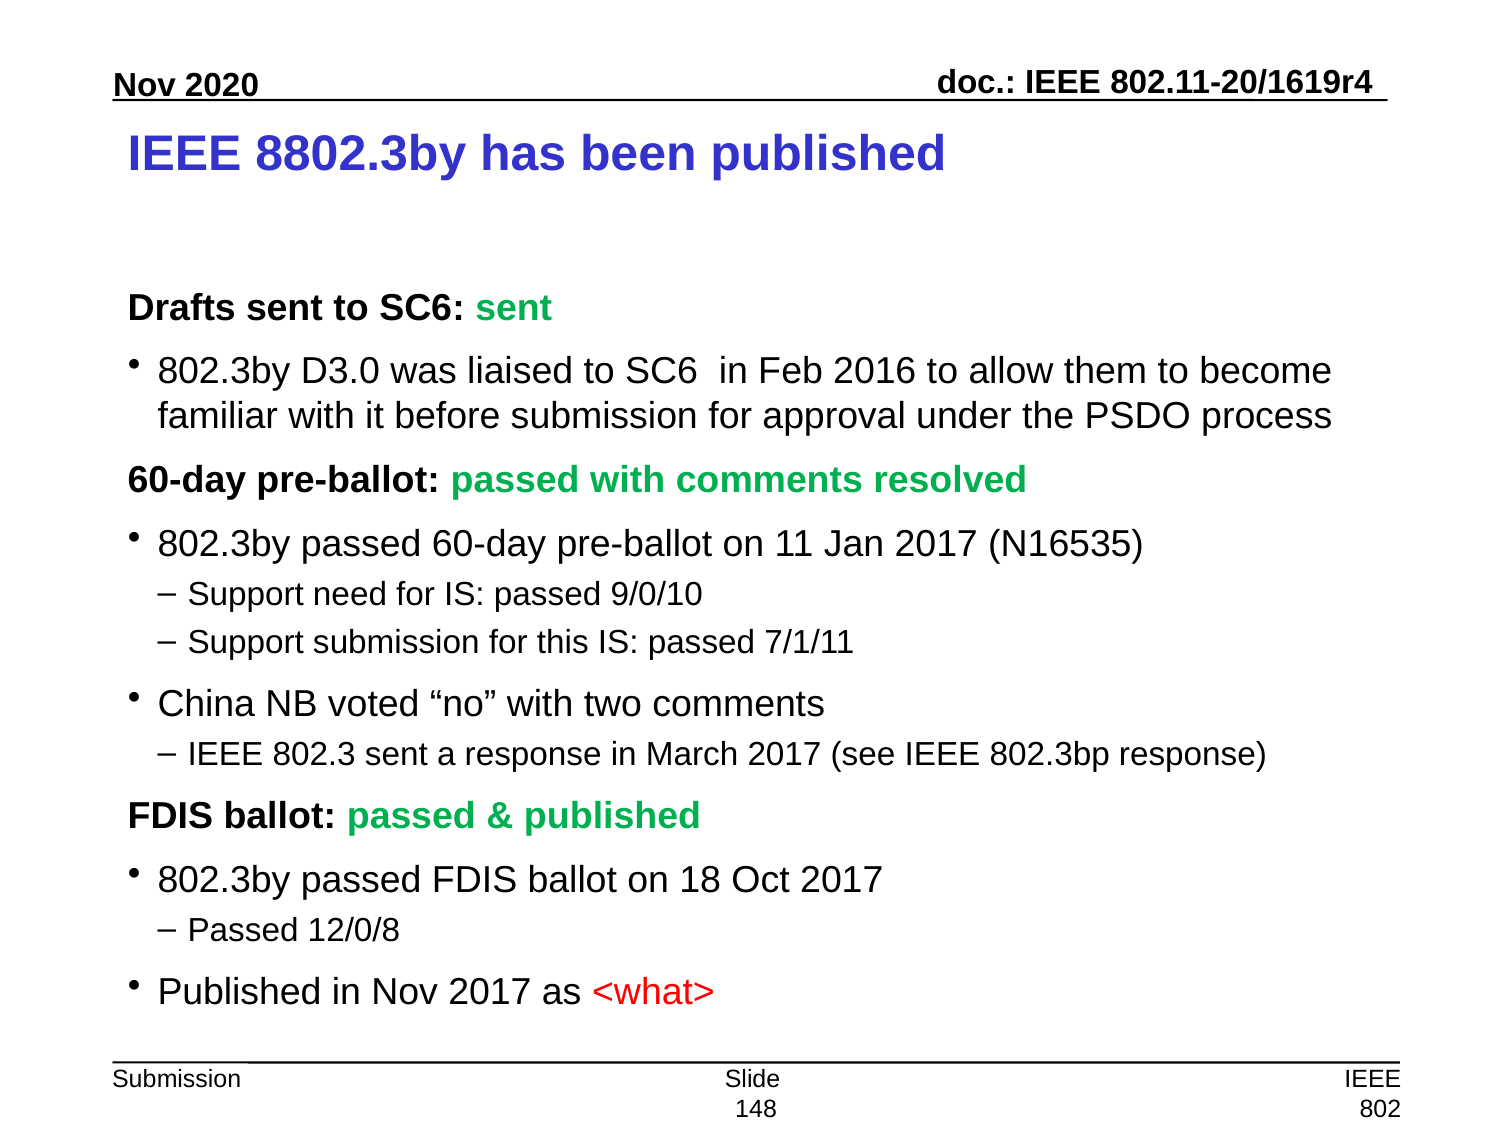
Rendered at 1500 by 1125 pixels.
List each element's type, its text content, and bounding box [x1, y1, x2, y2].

footer IEEE 802 [1320, 1061, 1402, 1093]
title IEEE 8802.3by has been published [112, 112, 1388, 275]
list Drafts sent to SC6: sent 802.3by D3.0 was liaised to SC6 in Feb 2016 to allow them to become familiar with it before submission for approval under the PSDO process 60-day pre-ballot: passed with comments resolved 802.3by passed 60-day pre-ballot on 11 Jan 2017 (N16535) Support need for IS: passed 9/0/10 Support submission for this IS: passed 7/1/11 China NB voted “no” with two comments IEEE 802.3 sent a response in March 2017 (see IEEE 802.3bp response) FDIS ballot: passed & published 802.3by passed FDIS ballot on 18 Oct 2017 Passed 12/0/8 Published in Nov 2017 as <what> [112, 275, 1388, 950]
slide_number Slide 148 [709, 1061, 803, 1093]
